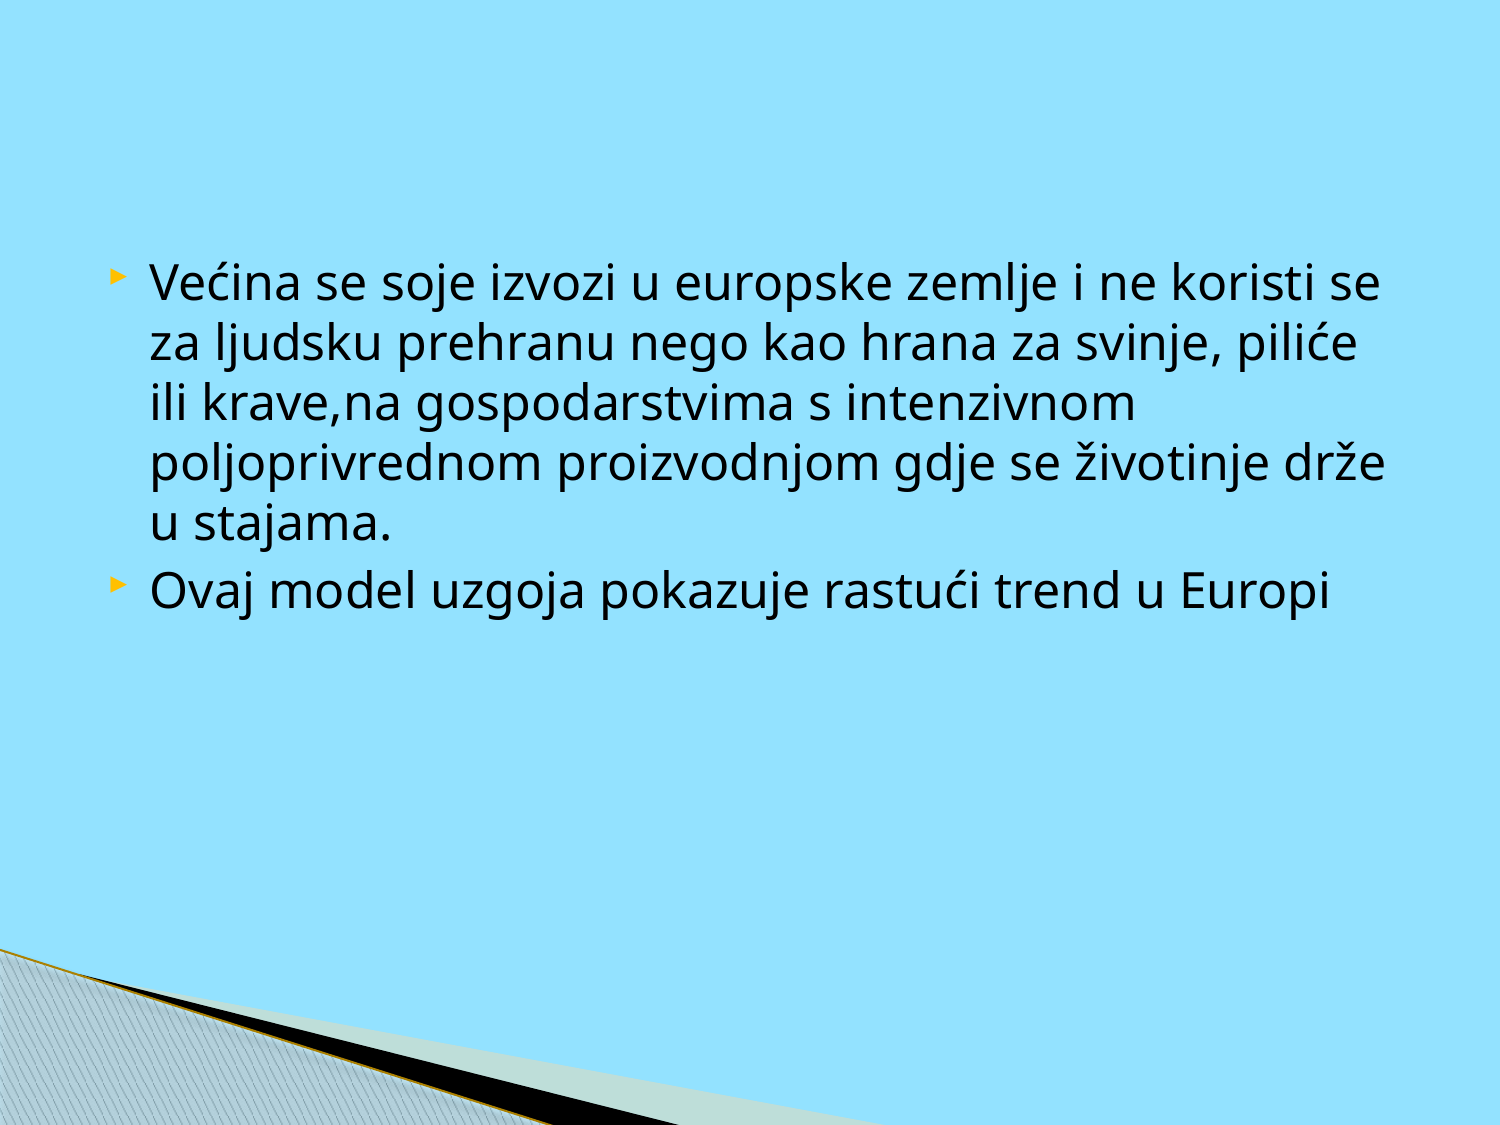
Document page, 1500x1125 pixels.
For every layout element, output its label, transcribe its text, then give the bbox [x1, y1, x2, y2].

list Većina se soje izvozi u europske zemlje i ne koristi se za ljudsku prehranu nego kao hrana za svinje, piliće ili krave,na gospodarstvima s intenzivnom poljoprivrednom proizvodnjom gdje se životinje drže u stajama. Ovaj model uzgoja pokazuje rastući trend u Europi [75, 243, 1425, 986]
